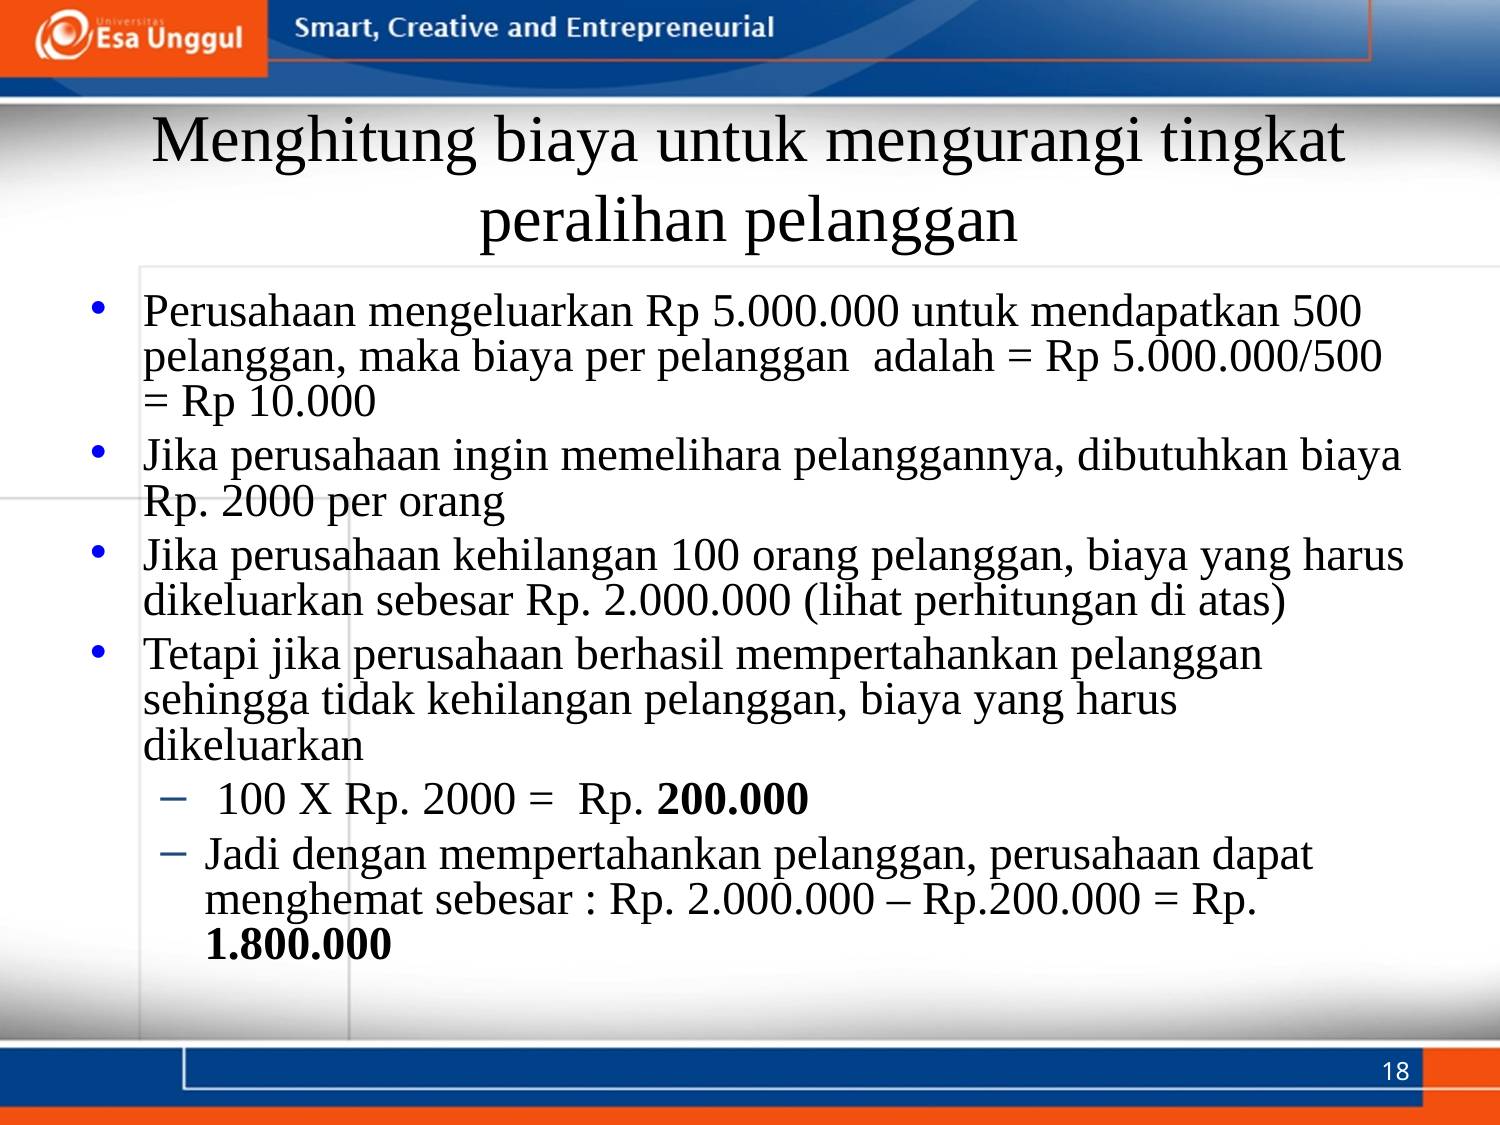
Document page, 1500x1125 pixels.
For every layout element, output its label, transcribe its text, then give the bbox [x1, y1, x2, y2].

title Menghitung biaya untuk mengurangi tingkat peralihan pelanggan [75, 99, 1425, 250]
picture [0, 0, 1500, 1125]
list Perusahaan mengeluarkan Rp 5.000.000 untuk mendapatkan 500 pelanggan, maka biaya per pelanggan adalah = Rp 5.000.000/500 = Rp 10.000 Jika perusahaan ingin memelihara pelanggannya, dibutuhkan biaya Rp. 2000 per orang Jika perusahaan kehilangan 100 orang pelanggan, biaya yang harus dikeluarkan sebesar Rp. 2.000.000 (lihat perhitungan di atas) Tetapi jika perusahaan berhasil mempertahankan pelanggan sehingga tidak kehilangan pelanggan, biaya yang harus dikeluarkan 100 X Rp. 2000 = Rp. 200.000 Jadi dengan mempertahankan pelanggan, perusahaan dapat menghemat sebesar : Rp. 2.000.000 – Rp.200.000 = Rp. 1.800.000 [75, 282, 1425, 1025]
slide_number 18 [1250, 1042, 1425, 1103]
